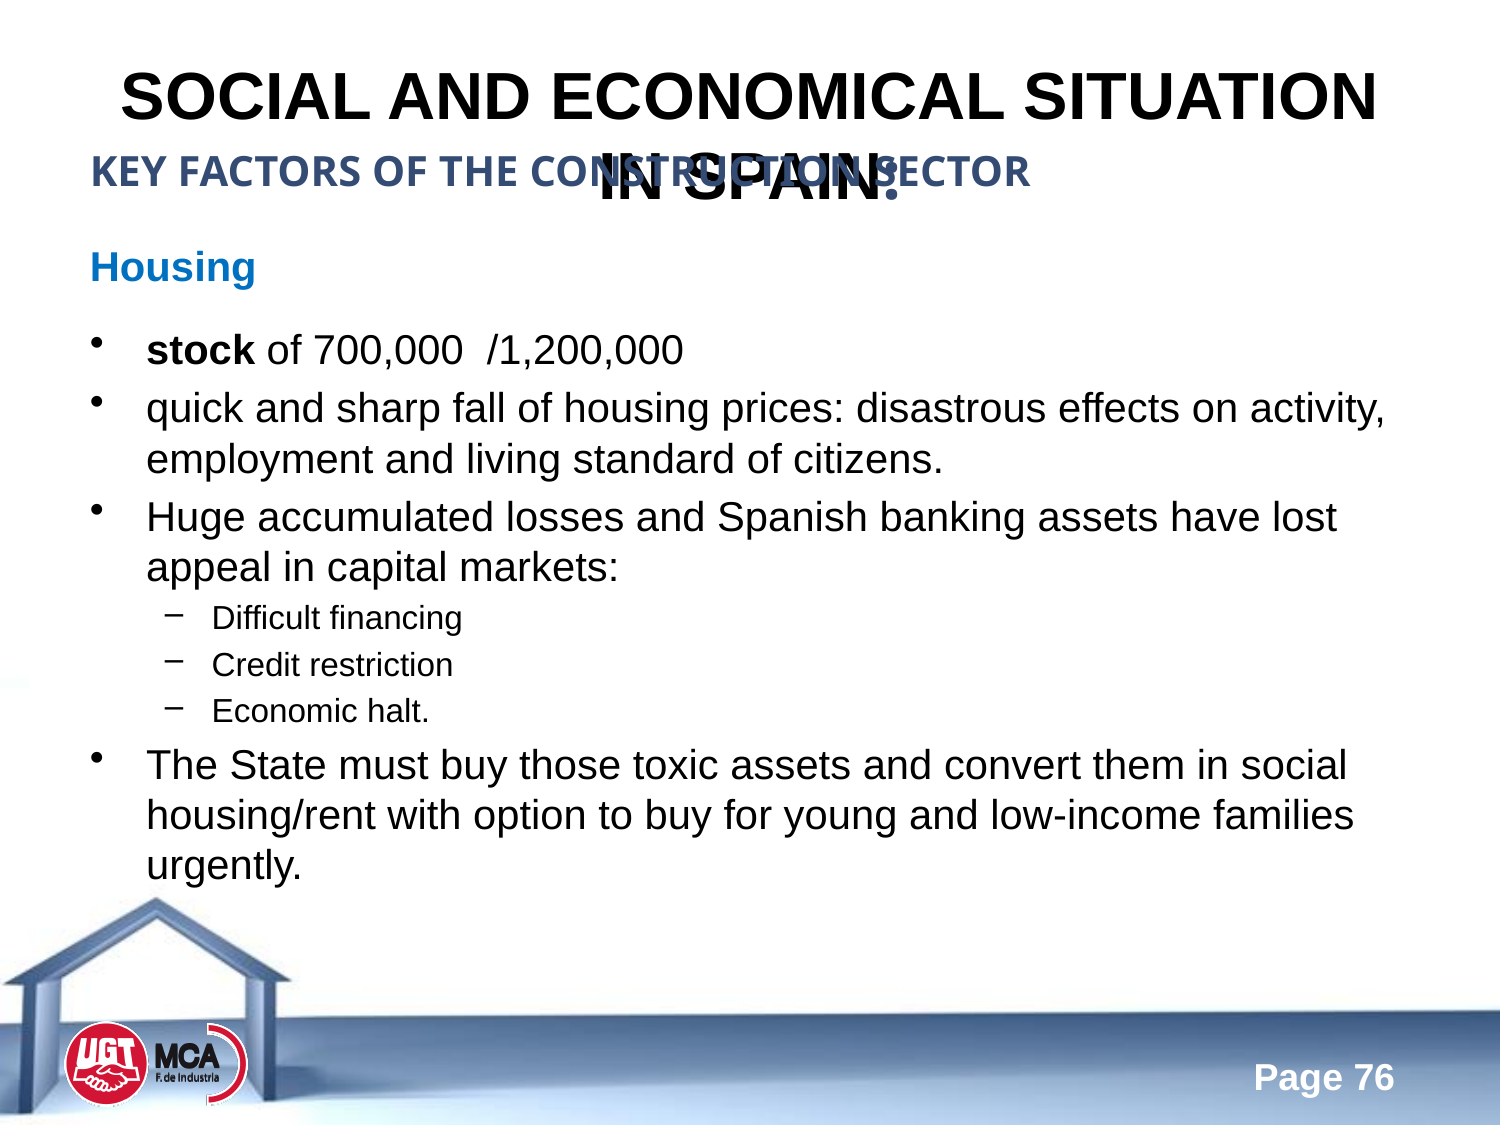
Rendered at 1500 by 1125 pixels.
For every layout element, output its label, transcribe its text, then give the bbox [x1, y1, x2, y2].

picture [0, 0, 1500, 1125]
text_box KEY FACTORS OF THE CONSTRUCTION SECTOR Housing stock of 700,000 /1,200,000 quick and sharp fall of housing prices: disastrous effects on activity, employment and living standard of citizens. Huge accumulated losses and Spanish banking assets have lost appeal in capital markets: Difficult financing Credit restriction Economic halt. The State must buy those toxic assets and convert them in social housing/rent with option to buy for young and low-income families urgently. [74, 137, 1425, 1005]
text_box Social and Economical situation in Spain: [74, 45, 1425, 137]
